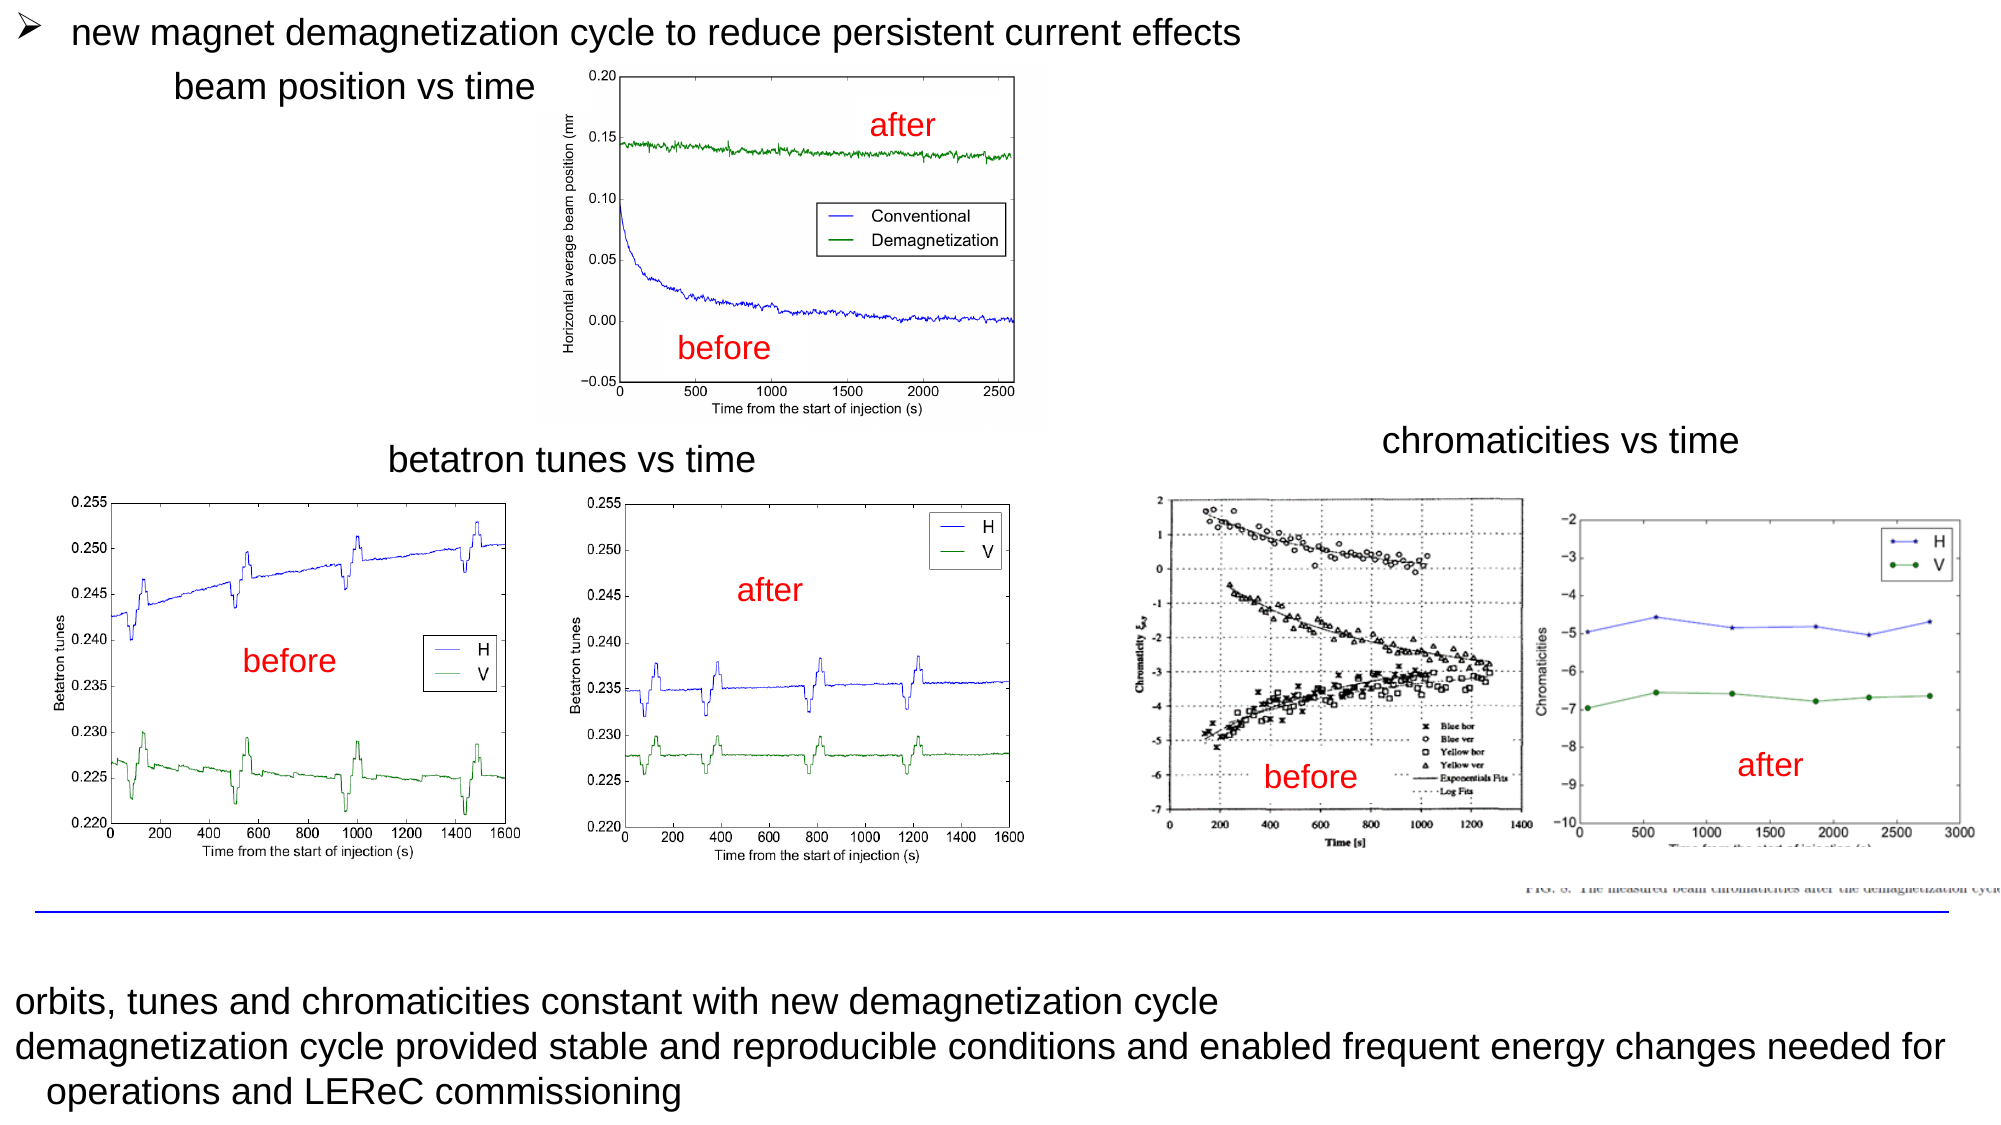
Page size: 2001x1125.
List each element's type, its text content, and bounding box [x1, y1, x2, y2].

text_box beam position vs time [159, 54, 534, 114]
picture [1135, 484, 2000, 920]
text_box new magnet demagnetization cycle to reduce persistent current effects [0, 0, 1444, 61]
text_box orbits, tunes and chromaticities constant with new demagnetization cycle demagnetization cycle provided stable and reproducible conditions and enabled frequent energy changes needed for operations and LEReC commissioning [0, 969, 2000, 1120]
text_box chromaticities vs time [1367, 409, 1795, 469]
picture [534, 42, 1049, 430]
picture [35, 471, 1046, 882]
text_box betatron tunes vs time [373, 427, 801, 477]
